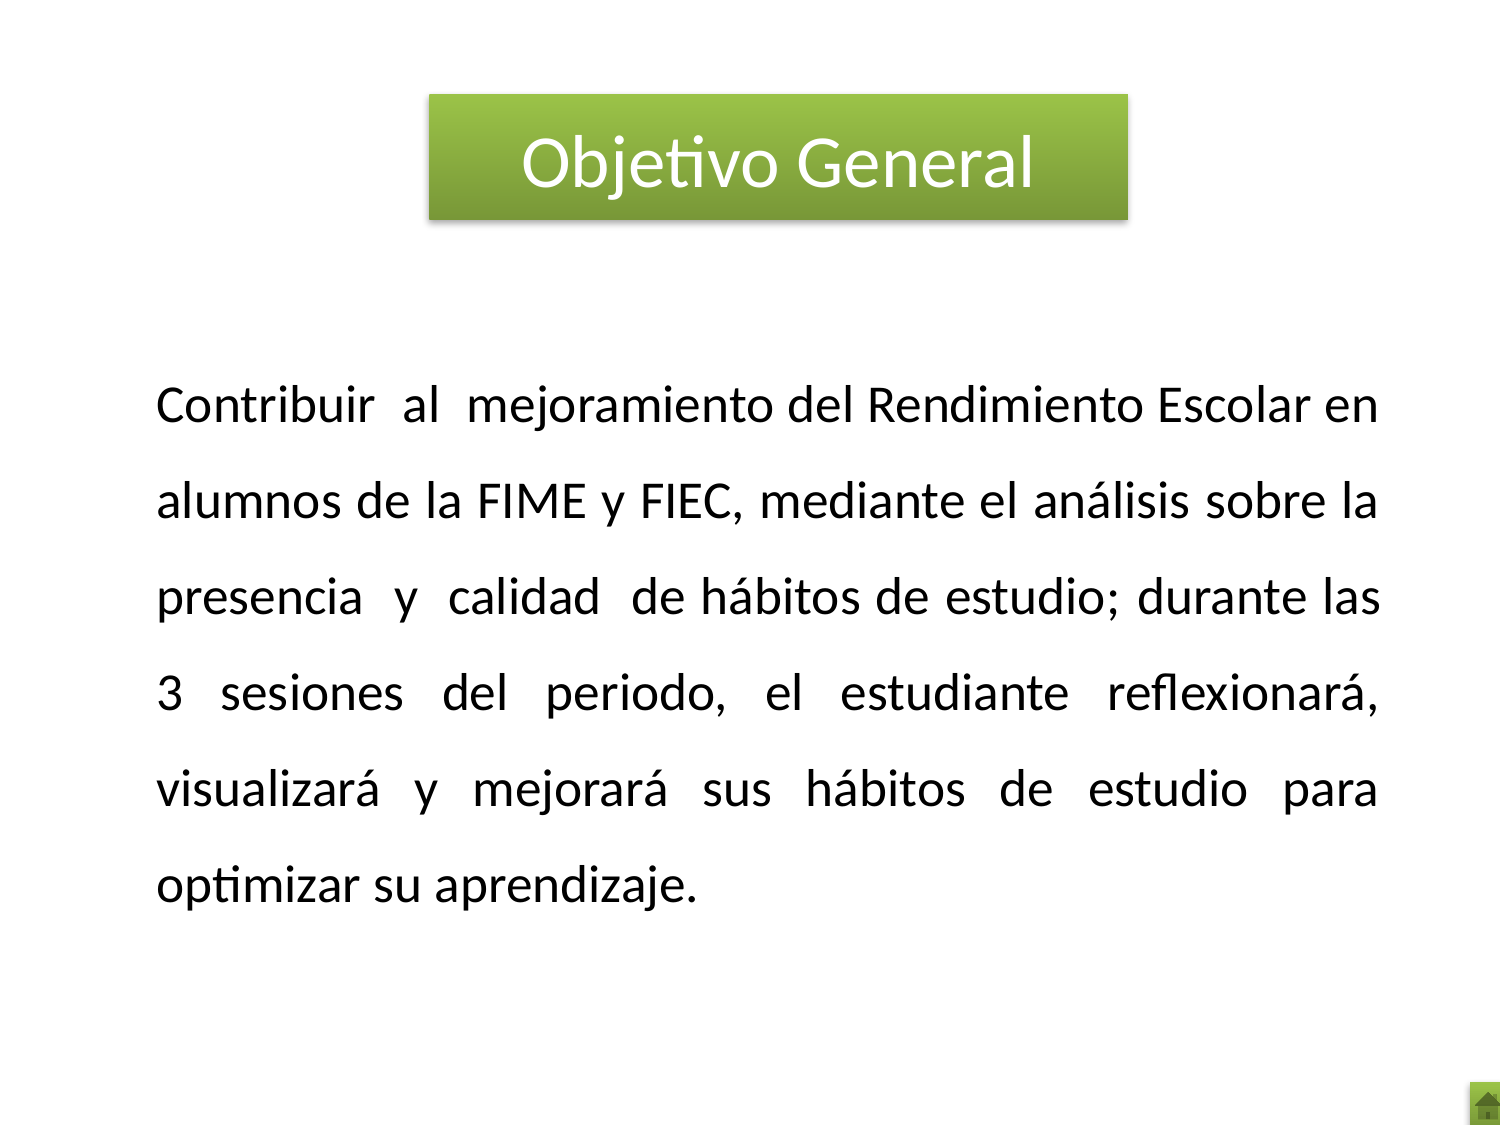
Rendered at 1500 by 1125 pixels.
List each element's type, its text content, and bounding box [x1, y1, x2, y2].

title Objetivo General [429, 94, 1128, 220]
text_box [1470, 1082, 1500, 1125]
list Contribuir al mejoramiento del Rendimiento Escolar en alumnos de la FIME y FIEC, mediante el análisis sobre la presencia y calidad de hábitos de estudio; durante las 3 sesiones del periodo, el estudiante reflexionará, visualizará y mejorará sus hábitos de estudio para optimizar su aprendizaje. [88, 290, 1397, 929]
